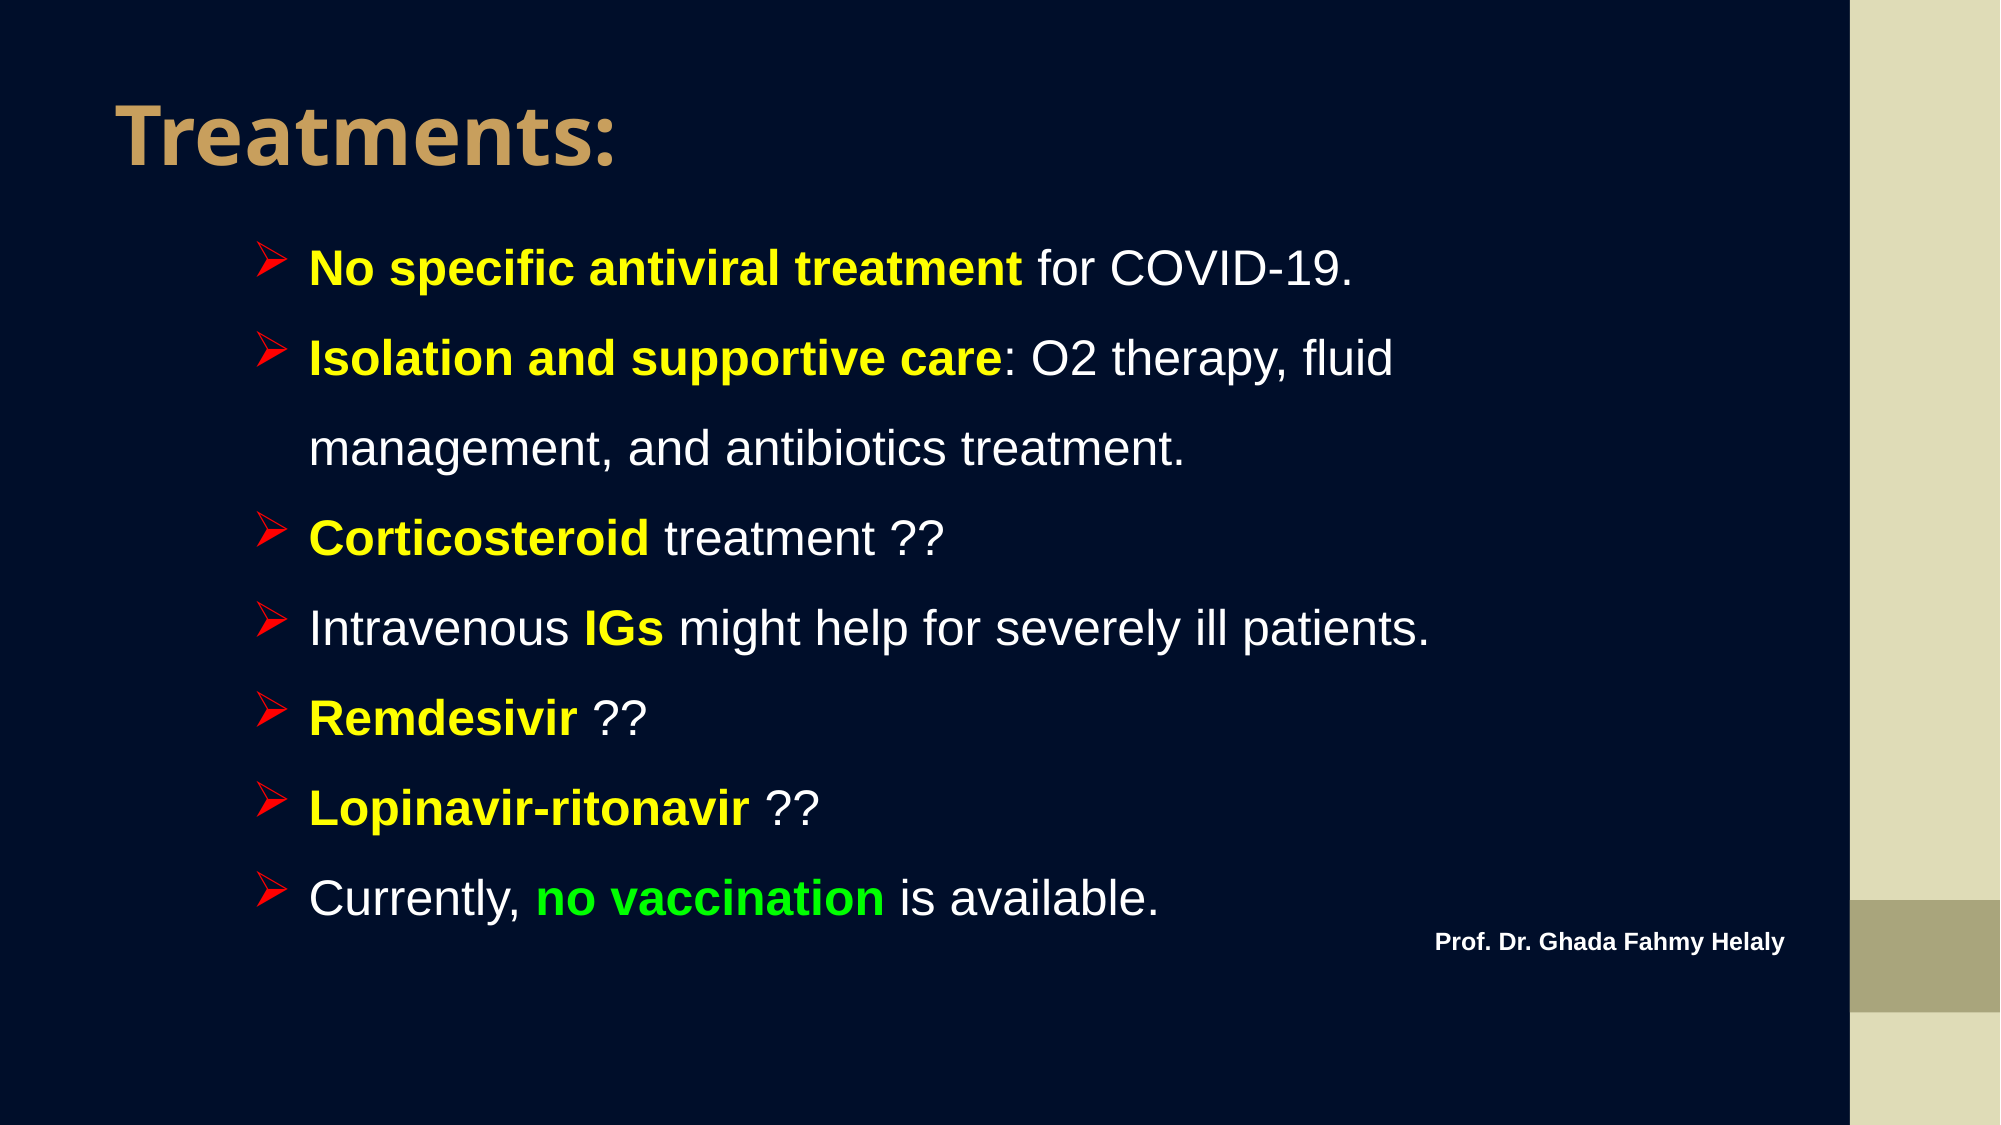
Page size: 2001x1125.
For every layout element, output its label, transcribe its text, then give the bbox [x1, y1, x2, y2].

text_box No specific antiviral treatment for COVID-19. Isolation and supportive care: O2 therapy, fluid management, and antibiotics treatment. Corticosteroid treatment ?? Intravenous IGs might help for severely ill patients. Remdesivir ?? Lopinavir-ritonavir ?? Currently, no vaccination is available. [237, 197, 1588, 933]
text_box Treatments: [99, 75, 633, 190]
footer Prof. Dr. Ghada Fahmy Helaly [1412, 900, 1801, 980]
